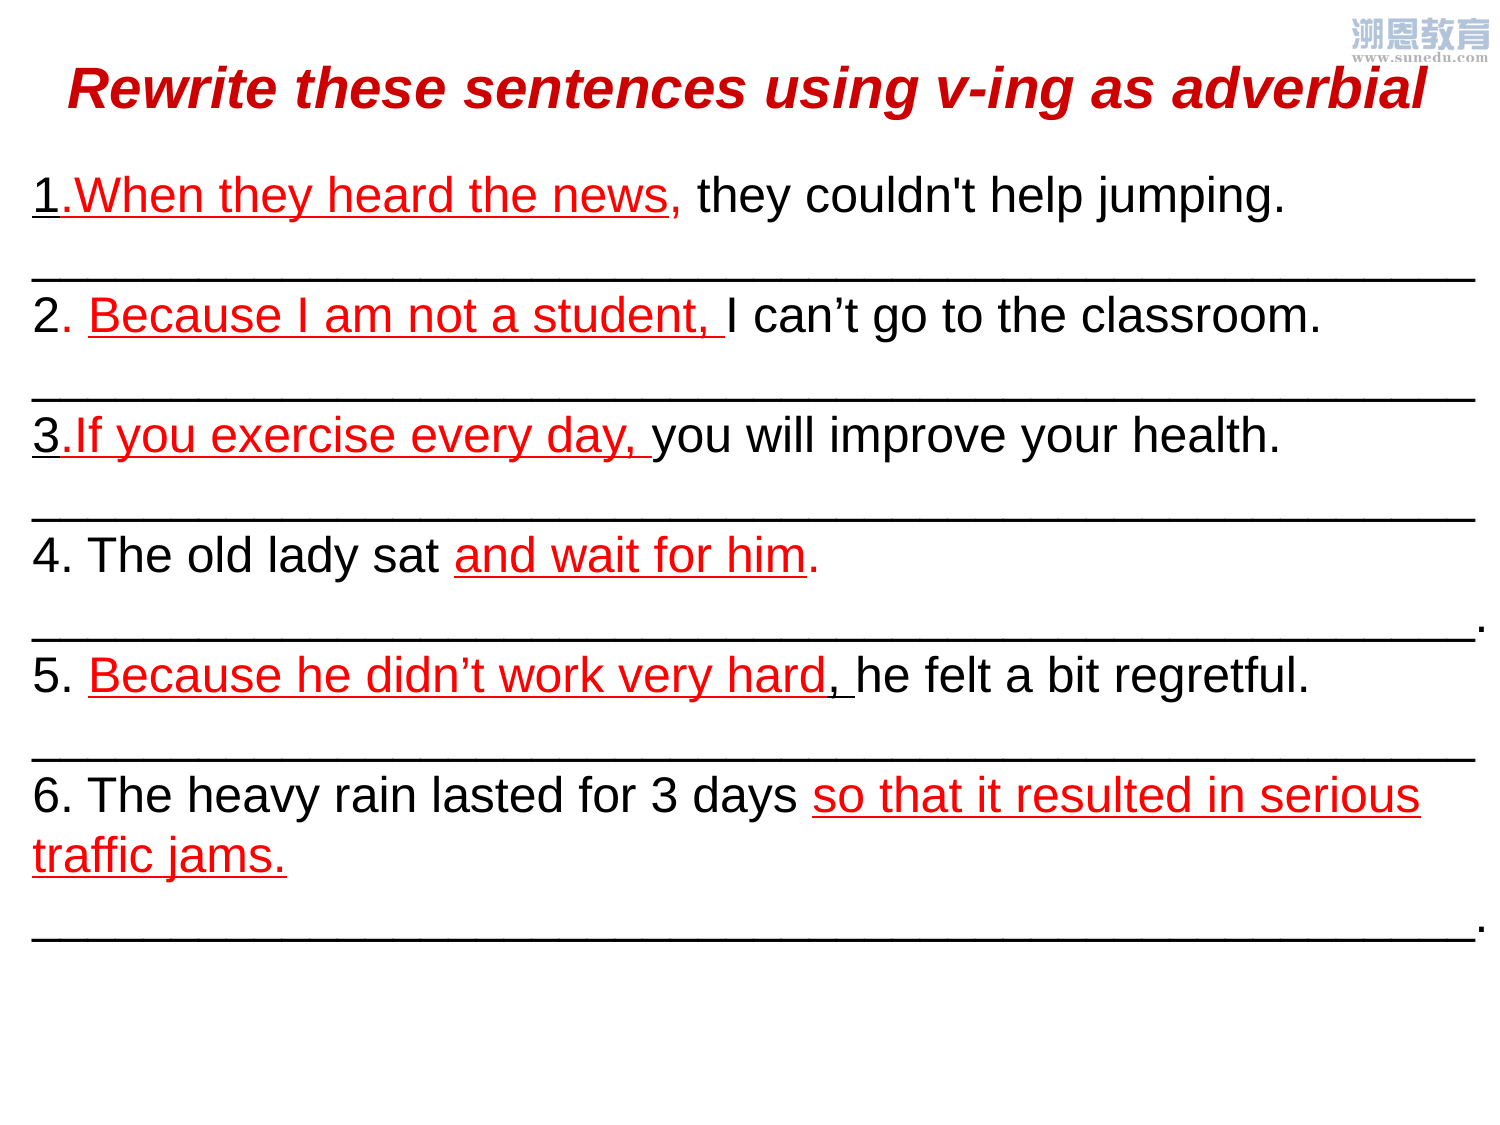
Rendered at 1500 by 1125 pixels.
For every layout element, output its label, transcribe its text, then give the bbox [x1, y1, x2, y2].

text_box 1.When they heard the news, they couldn't help jumping. ____________________________________________________ 2. Because I am not a student, I can’t go to the classroom. ____________________________________________________ 3.If you exercise every day, you will improve your health. ____________________________________________________ 4. The old lady sat and wait for him. ____________________________________________________. 5. Because he didn’t work very hard, he felt a bit regretful. ____________________________________________________ 6. The heavy rain lasted for 3 days so that it resulted in serious traffic jams. ____________________________________________________. [17, 155, 1500, 1011]
text_box Rewrite these sentences using v-ing as adverbial [53, 42, 1459, 128]
picture [1351, 17, 1489, 62]
